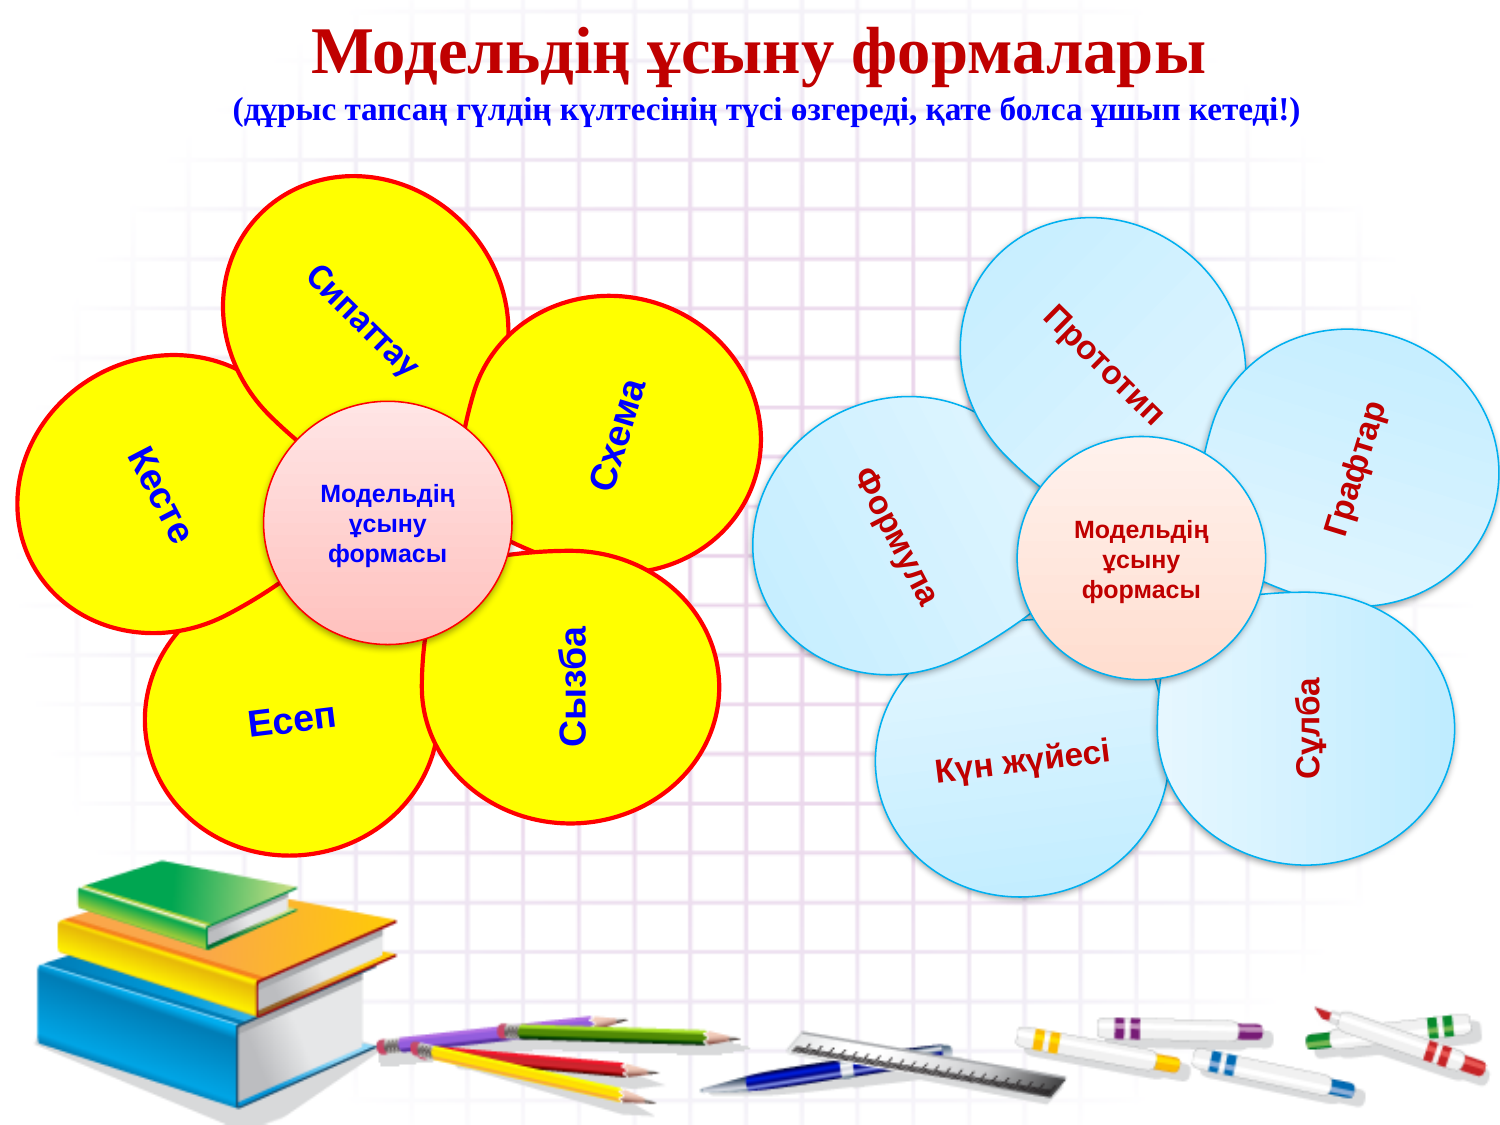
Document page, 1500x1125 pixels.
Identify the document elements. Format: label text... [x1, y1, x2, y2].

text_box Модельдің ұсыну формасы [262, 400, 513, 646]
text_box Формула [752, 395, 1031, 676]
picture [0, 0, 1500, 1125]
text_box Прототип [959, 216, 1247, 485]
picture [1262, 584, 1280, 593]
text_box Схема [463, 293, 764, 572]
text_box Сипаттау [220, 173, 511, 440]
text_box Модельдің ұсыну формалары (дұрыс тапсаң гүлдің күлтесінің түсі өзгереді, қате болса ұшып кетеді!) [199, 0, 1336, 135]
text_box Күн жүйесі [874, 625, 1166, 898]
text_box Есеп [142, 590, 436, 858]
text_box Кесте [15, 352, 292, 636]
text_box Графтар [1204, 328, 1500, 606]
text_box Сұлба [1156, 591, 1456, 866]
text_box Модельдің ұсыну формасы [1016, 435, 1267, 681]
text_box Сызба [419, 548, 722, 826]
